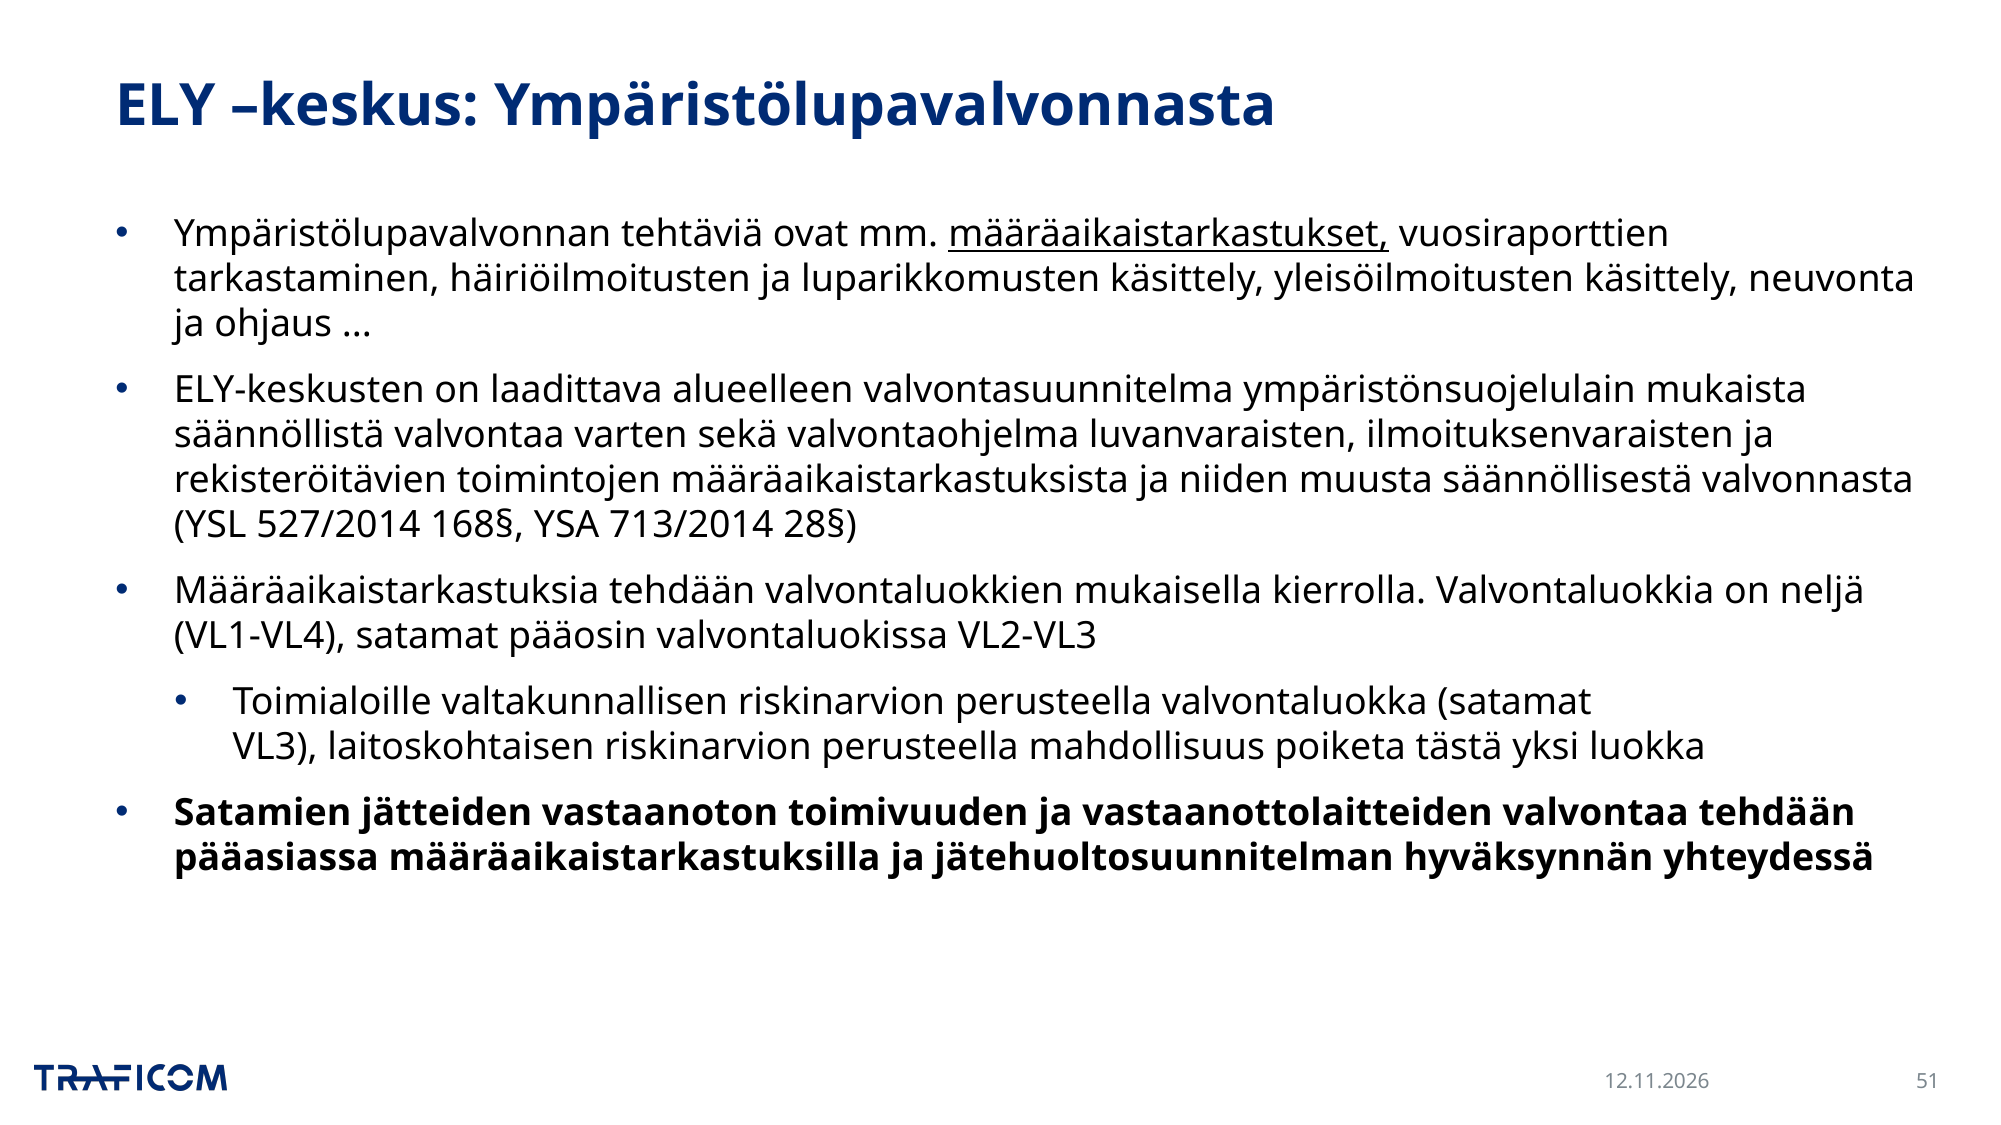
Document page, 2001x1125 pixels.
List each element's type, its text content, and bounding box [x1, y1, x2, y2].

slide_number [1503, 1060, 1811, 1103]
slide_number 51 [1854, 1060, 1955, 1103]
title ELY –keskus: Ympäristölupavalvonnasta [100, 67, 1864, 201]
list Ympäristölupavalvonnan tehtäviä ovat mm. määräaikaistarkastukset, vuosiraporttien tarkastaminen, häiriöilmoitusten ja luparikkomusten käsittely, yleisöilmoitusten käsittely, neuvonta ja ohjaus ... ELY-keskusten on laadittava alueelleen valvontasuunnitelma ympäristönsuojelulain mukaista säännöllistä valvontaa varten sekä valvontaohjelma luvanvaraisten, ilmoituksenvaraisten ja rekisteröitävien toimintojen määräaikaistarkastuksista ja niiden muusta säännöllisestä valvonnasta (YSL 527/2014 168§, YSA 713/2014 28§) Määräaikaistarkastuksia tehdään valvontaluokkien mukaisella kierrolla. Valvontaluokkia on neljä (VL1-VL4), satamat pääosin valvontaluokissa VL2-VL3 Toimialoille valtakunnallisen riskinarvion perusteella valvontaluokka (satamat VL3), laitoskohtaisen riskinarvion perusteella mahdollisuus poiketa tästä yksi luokka Satamien jätteiden vastaanoton toimivuuden ja vastaanottolaitteiden valvontaa tehdään pääasiassa määräaikaistarkastuksilla ja jätehuoltosuunnitelman hyväksynnän yhteydessä [100, 201, 1945, 1027]
picture [34, 1064, 227, 1091]
